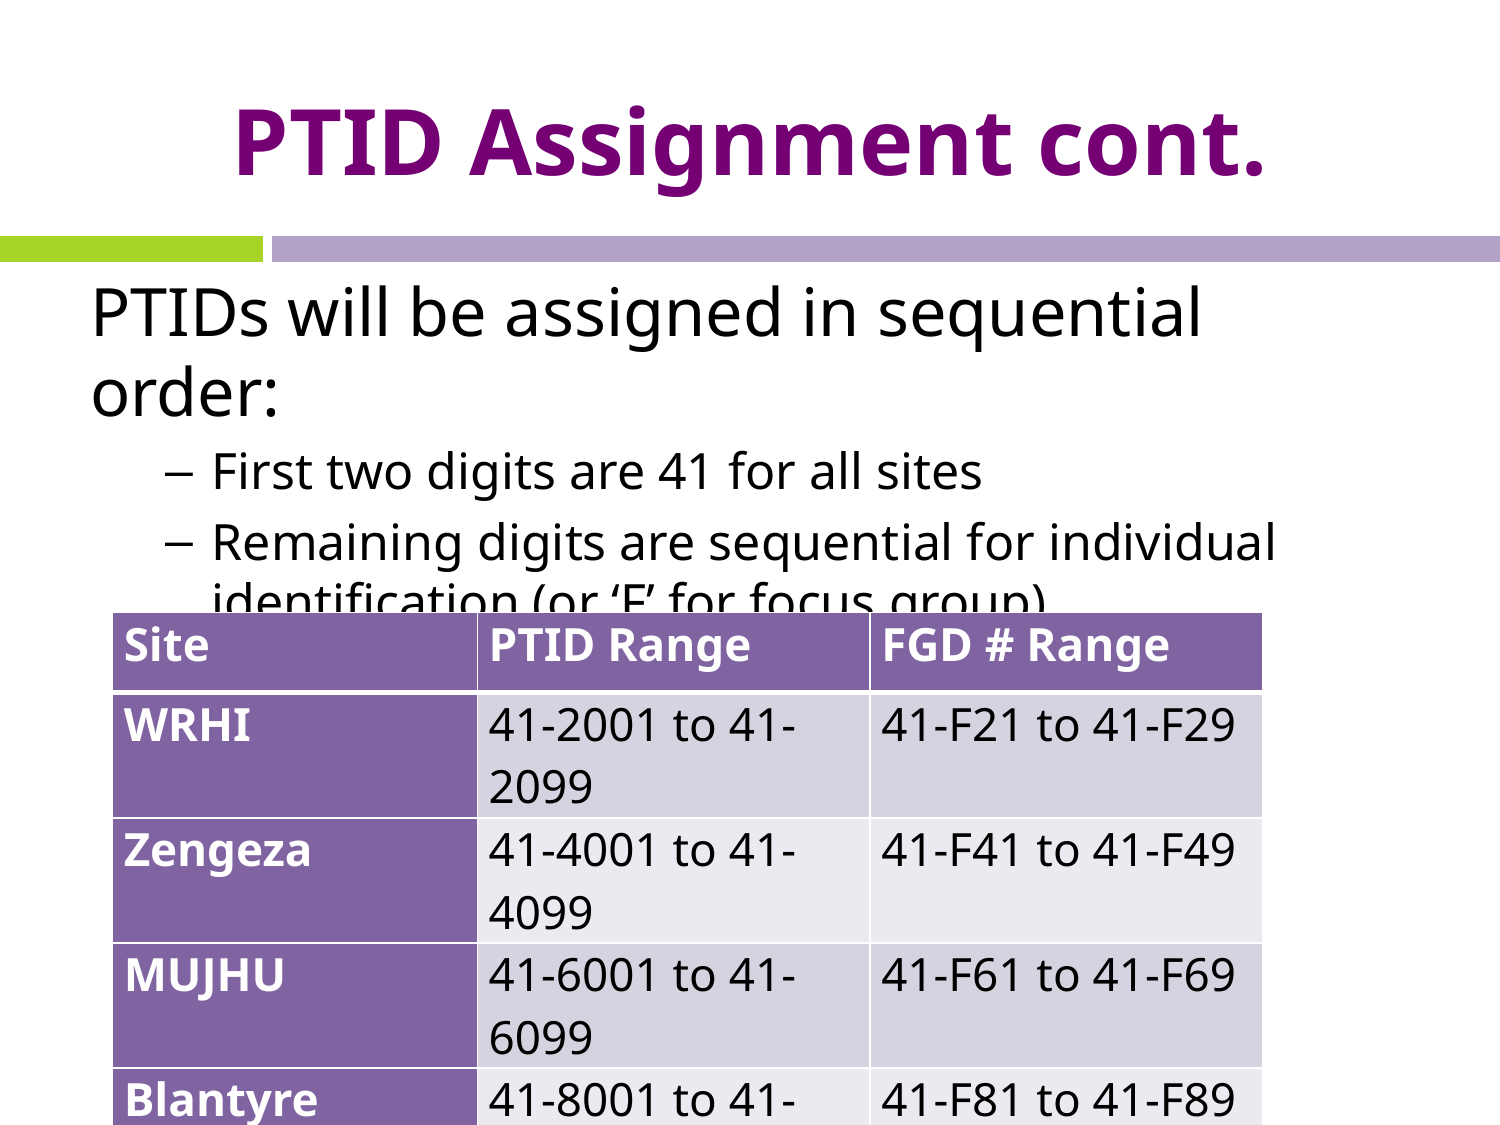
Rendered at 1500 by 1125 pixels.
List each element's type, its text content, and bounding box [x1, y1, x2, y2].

table_cell 41-2001 to 41-2099 [478, 695, 869, 817]
table_header Site [113, 613, 477, 690]
table_cell 41-F21 to 41-F29 [871, 695, 1262, 817]
table_cell 41-F61 to 41-F69 [871, 944, 1262, 1067]
table_header PTID Range [478, 613, 869, 690]
table_cell 41-8001 to 41-8099 [478, 1069, 869, 1125]
table_cell 41-F81 to 41-F89 [871, 1069, 1262, 1125]
table_cell Zengeza [113, 819, 477, 942]
table_cell WRHI [113, 695, 477, 817]
title PTID Assignment cont. [75, 45, 1425, 233]
list PTIDs will be assigned in sequential order: First two digits are 41 for all sites Remaining digits are sequential for individual identification (or ‘F’ for focus group) [75, 262, 1425, 1048]
table_cell MUJHU [113, 944, 477, 1067]
table_header FGD # Range [871, 613, 1262, 690]
table_cell Blantyre [113, 1069, 477, 1125]
table_cell 41-6001 to 41-6099 [478, 944, 869, 1067]
table_cell 41-F41 to 41-F49 [871, 819, 1262, 942]
picture [0, 236, 1500, 262]
table_cell 41-4001 to 41-4099 [478, 819, 869, 942]
